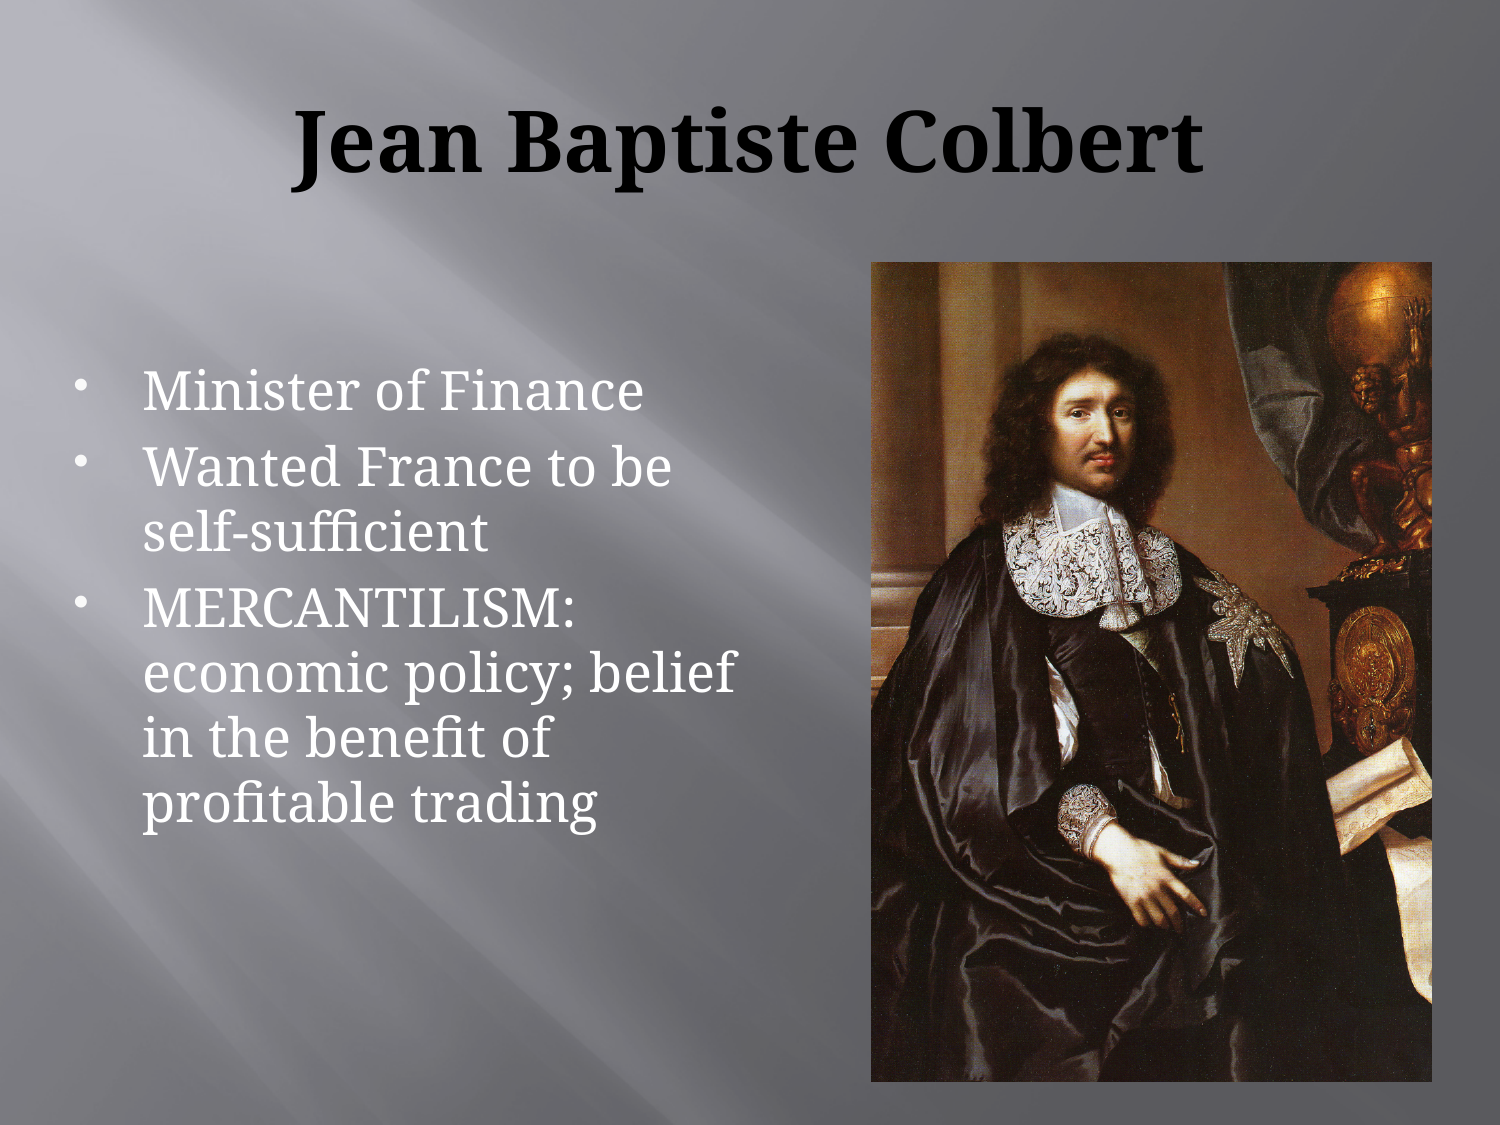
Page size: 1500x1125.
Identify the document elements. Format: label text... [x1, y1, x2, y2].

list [802, 262, 1500, 1082]
title Jean Baptiste Colbert [75, 45, 1425, 233]
list Minister of Finance Wanted France to be self-sufficient MERCANTILISM: economic policy; belief in the benefit of profitable trading [37, 349, 802, 977]
